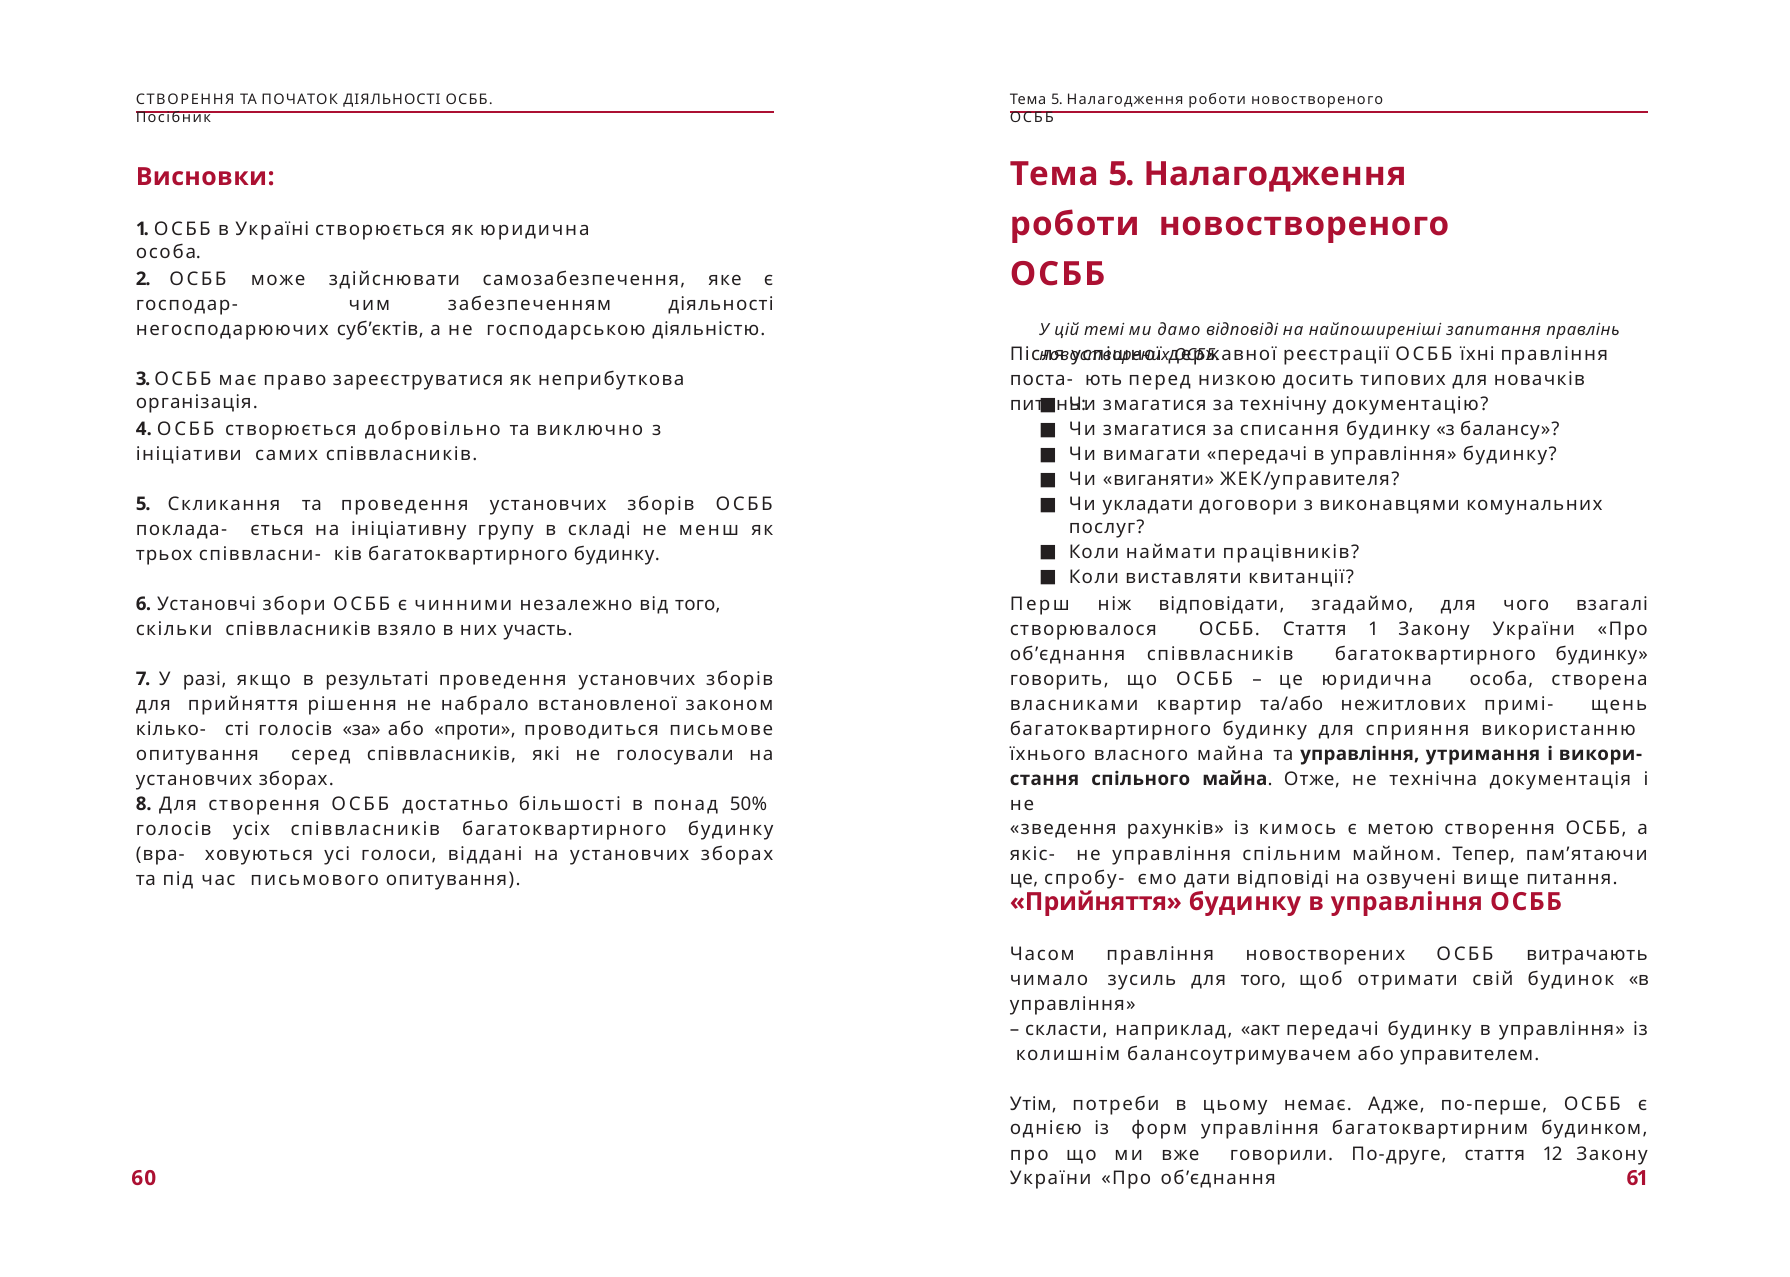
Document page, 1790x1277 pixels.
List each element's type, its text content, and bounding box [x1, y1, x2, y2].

text_box 5. Скликання та проведення установчих зборів ОСББ поклада- ється на ініціативну групу в складі не менш як трьох співвласни- ків багатоквартирного будинку. [133, 487, 776, 565]
text_box 8. Для створення ОСББ достатньо більшості в понад 50% голосів усіх співвласників багатоквартирного будинку (вра- ховуються усі голоси, віддані на установчих зборах та під час письмового опитування). [133, 787, 777, 890]
text_box Тема 5. Налагодження роботи новоствореного ОСББ [1007, 88, 1416, 126]
text_box 6. Установчі збори ОСББ є чинними незалежно від того, скільки співвласників взяло в них участь. [133, 587, 776, 640]
text_box СТВОРЕННЯ ТА ПОЧАТОК ДІЯЛЬНОСТІ ОСББ. Посібник [133, 88, 564, 126]
text_box Тема 5. Налагодження роботи новоствореного ОСББ У цій темі ми дамо відповіді на найпоширеніші запитання правлінь новостворених ОСББ. [1007, 140, 1650, 337]
text_box Перш ніж відповідати, згадаймо, для чого взагалі створювалося ОСББ. Стаття 1 Закону України «Про об’єднання співвласників багатоквартирного будинку» говорить, що ОСББ – це юридична особа, створена власниками квартир та/або нежитлових примі- щень багатоквартирного будинку для сприяння використанню їхнього власного майна та управління, утримання і викори- стання спільного майна. Отже, не технічна документація і не «зведення рахунків» із кимось є метою створення ОСББ, а якіс- не управління спільним майном. Тепер, пам’ятаючи це, спробу- ємо дати відповіді на озвучені вище питання. [1007, 587, 1650, 883]
text_box 60 [129, 1163, 161, 1190]
text_box 3. ОСББ має право зареєструватися як неприбуткова організація. [133, 364, 776, 412]
text_box Чи змагатися за технічну документацію? Чи змагатися за списання будинку «з балансу»? Чи вимагати «передачі в управління» будинку? Чи «виганяти» ЖЕК/управителя? Чи укладати договори з виконавцями комунальних послуг? Коли наймати працівників? Коли виставляти квитанції? [1037, 387, 1649, 587]
text_box 4. ОСББ створюється добровільно та виключно з ініціативи самих співвласників. [133, 412, 776, 465]
text_box 7. У разі, якщо в результаті проведення установчих зборів для прийняття рішення не набрало встановленої законом кілько- сті голосів «за» або «проти», проводиться письмове опитування серед співвласників, які не голосували на установчих зборах. [133, 662, 776, 787]
text_box Висновки: 1. ОСББ в Україні створюється як юридична особа. [133, 158, 631, 262]
text_box 2. ОСББ може здійснювати самозабезпечення, яке є господар- чим забезпеченням діяльності негосподарюючих суб’єктів, а не господарською діяльністю. [133, 262, 776, 340]
text_box Після успішної державної реєстрації ОСББ їхні правління поста- ють перед низкою досить типових для новачків питань: [1007, 337, 1650, 415]
text_box «Прийняття» будинку в управління ОСББ Часом правління новостворених ОСББ витрачають чимало зусиль для того, щоб отримати свій будинок «в управління» – скласти, наприклад, «акт передачі будинку в управління» із колишнім балансоутримувачем або управителем. Утім, потреби в цьому немає. Адже, по-перше, ОСББ є однією із форм управління багатоквартирним будинком, про що ми вже говорили. По-друге, стаття 12 Закону України «Про об’єднання [1007, 883, 1650, 1189]
